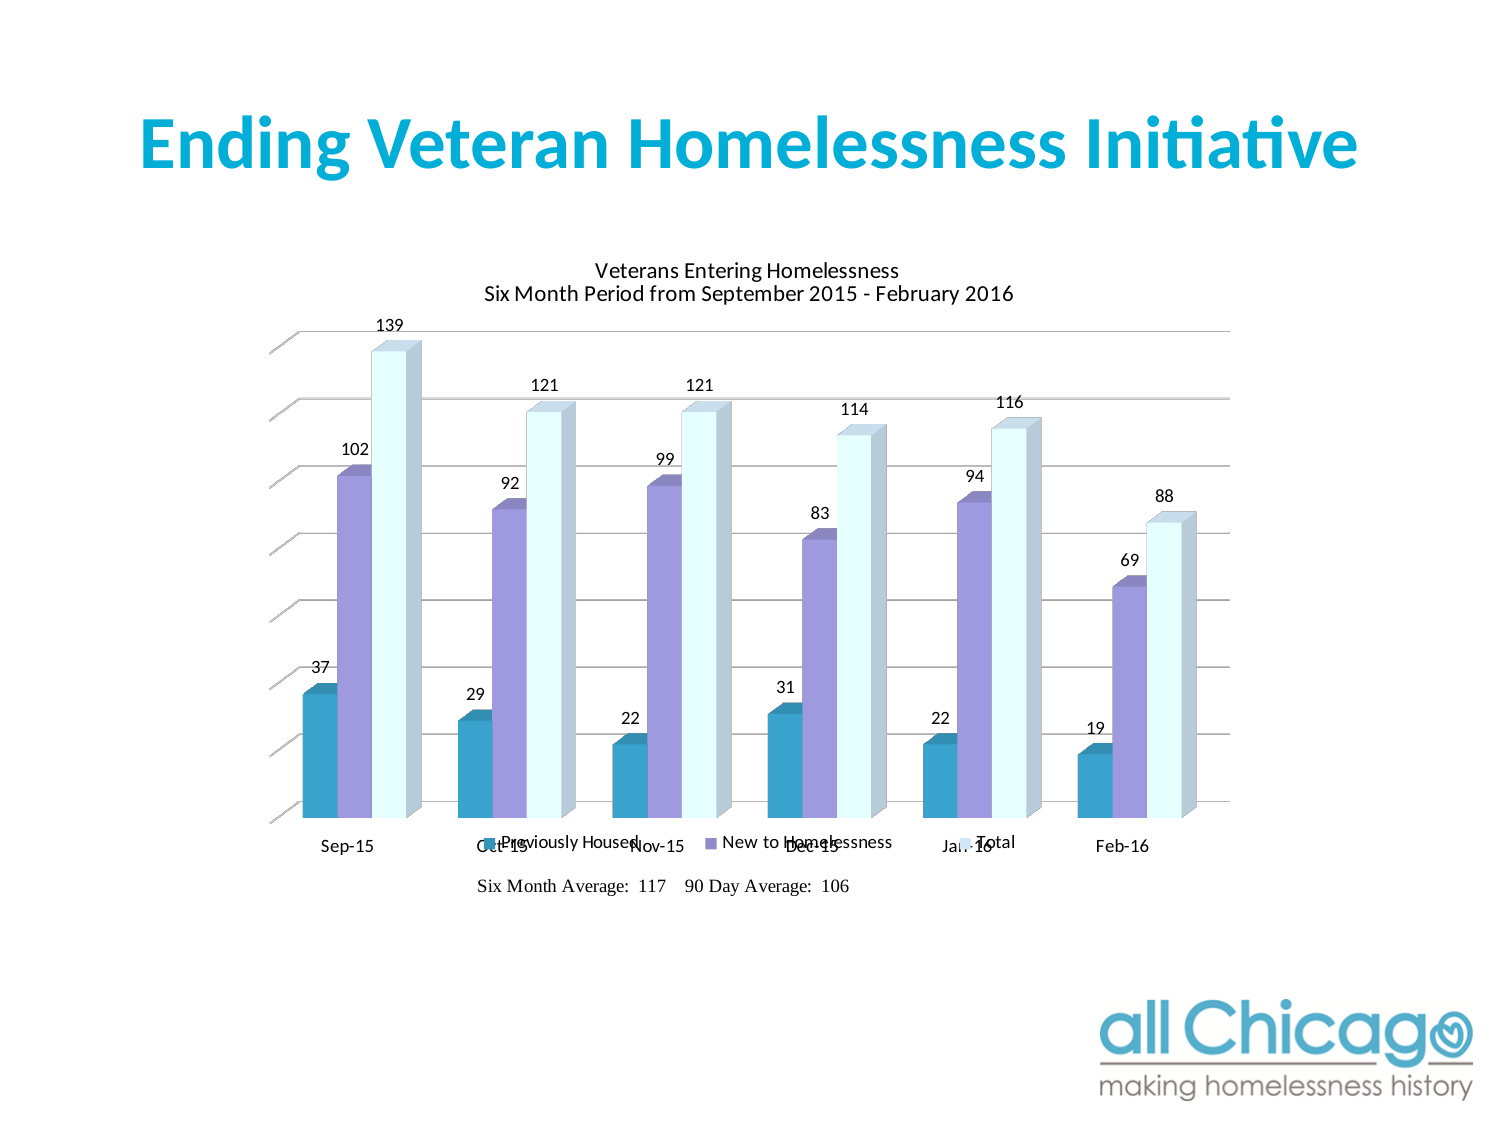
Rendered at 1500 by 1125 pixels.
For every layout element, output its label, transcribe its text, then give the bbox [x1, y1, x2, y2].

title Ending Veteran Homelessness Initiative [75, 45, 1425, 233]
chart [249, 232, 1251, 916]
picture [1099, 999, 1473, 1102]
